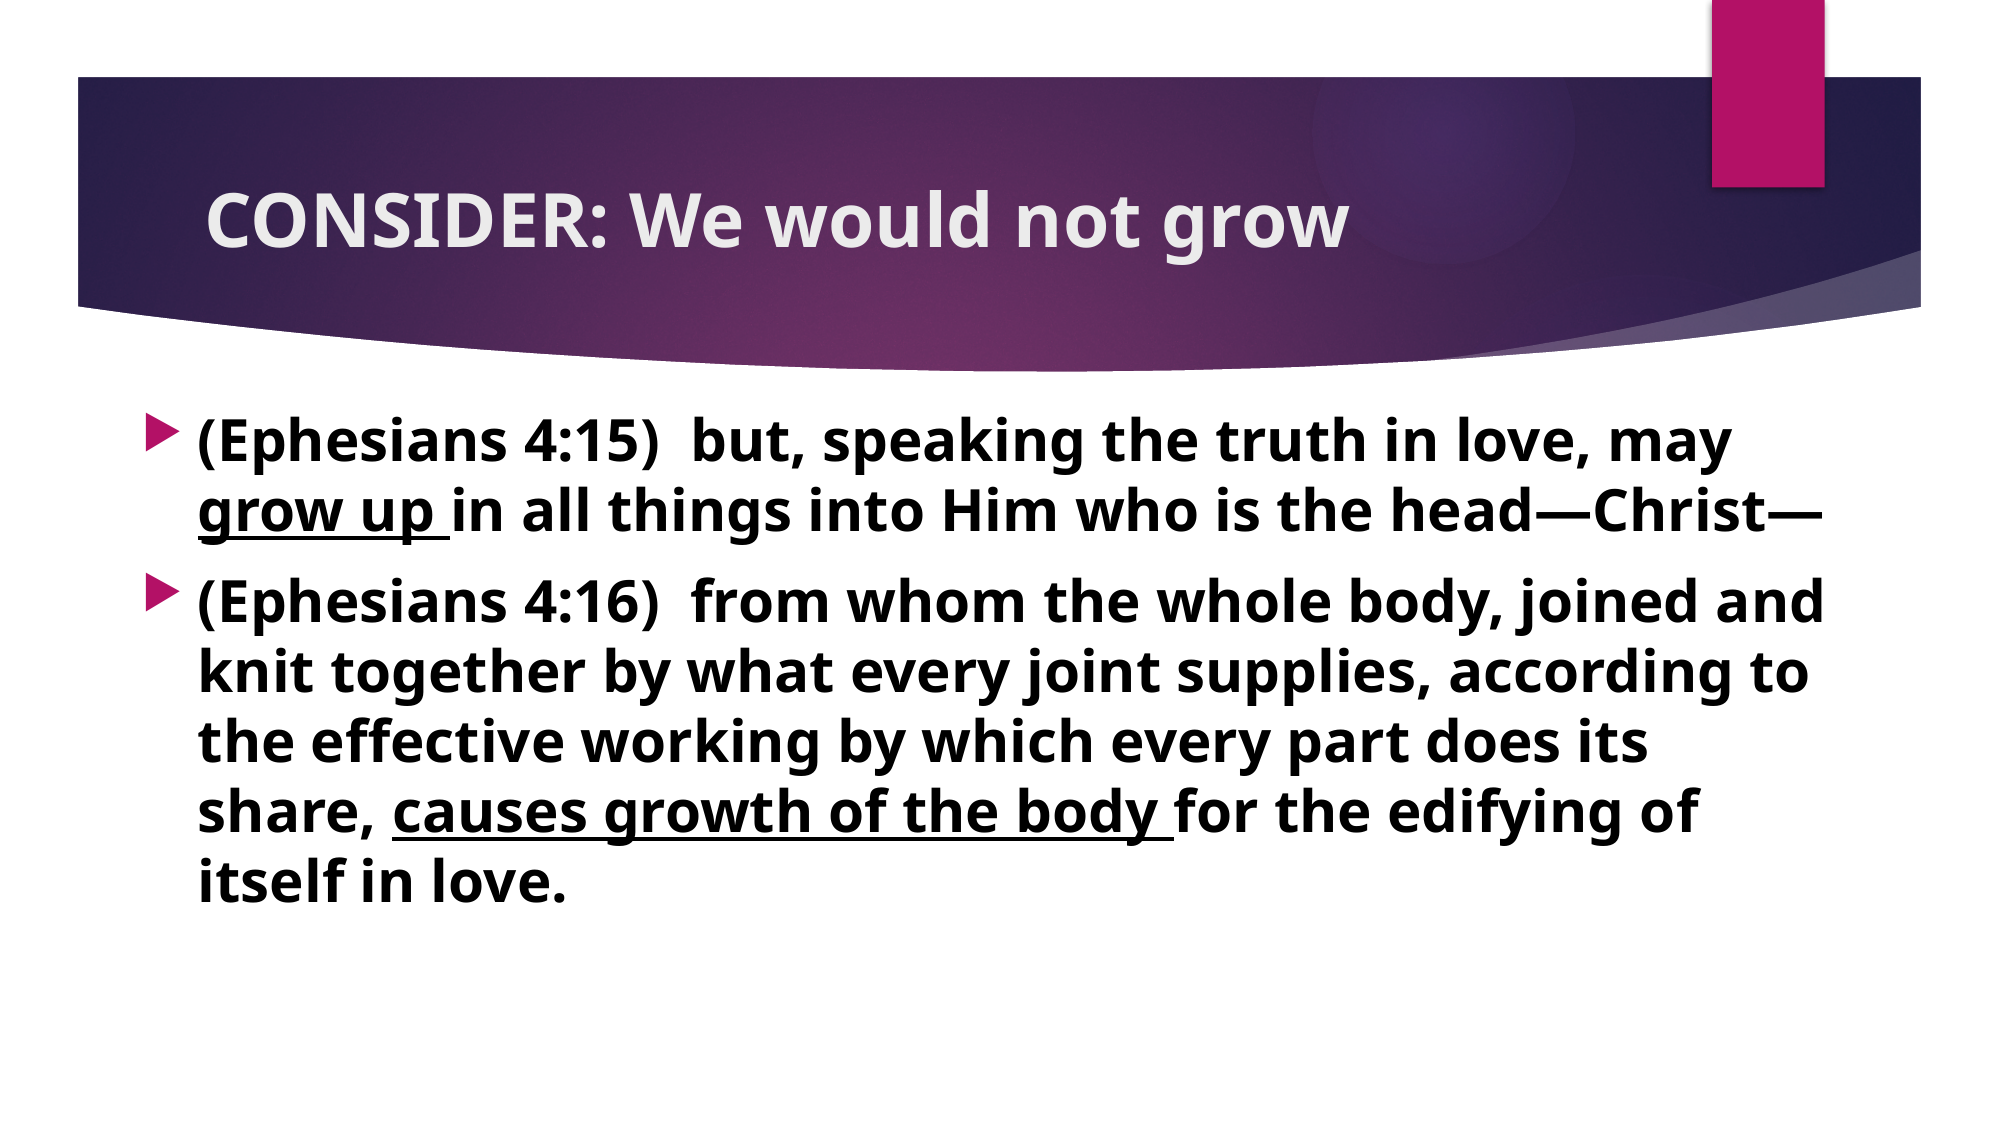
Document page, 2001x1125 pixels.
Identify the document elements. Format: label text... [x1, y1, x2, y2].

title CONSIDER: We would not grow [189, 159, 1689, 276]
list (Ephesians 4:15) but, speaking the truth in love, may grow up in all things into Him who is the head—Christ— (Ephesians 4:16) from whom the whole body, joined and knit together by what every joint supplies, according to the effective working by which every part does its share, causes growth of the body for the edifying of itself in love. [126, 395, 1844, 1053]
